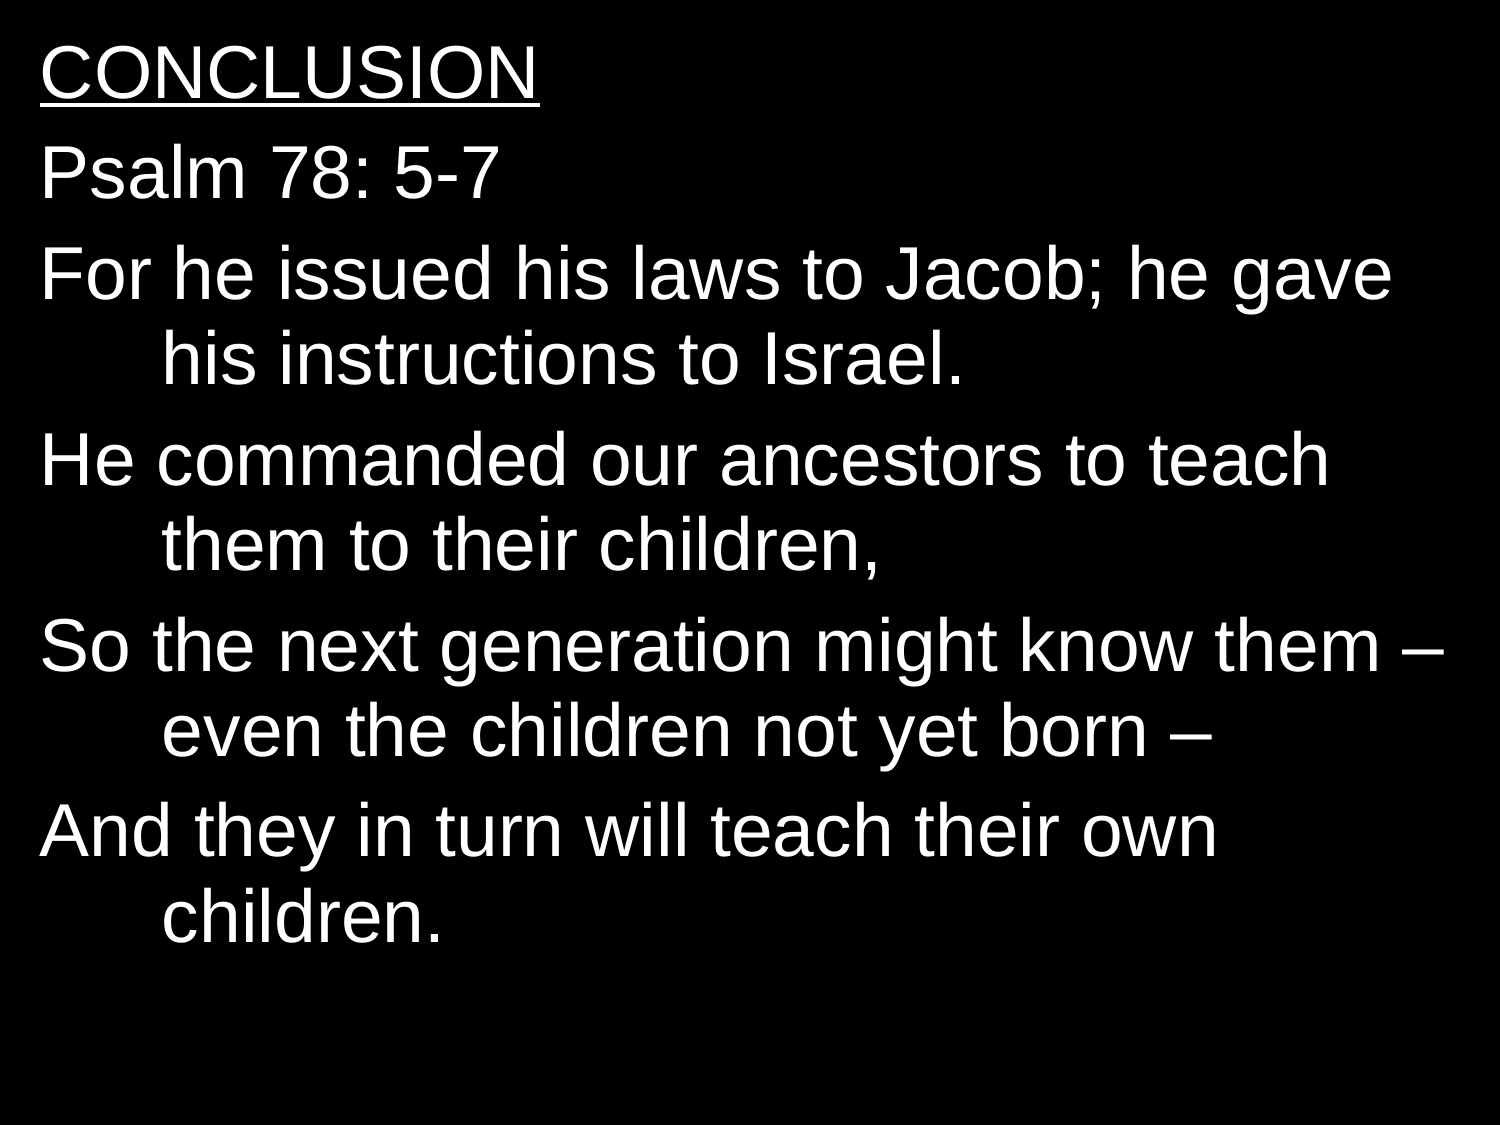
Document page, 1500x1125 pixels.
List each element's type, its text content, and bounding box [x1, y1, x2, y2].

list CONCLUSION Psalm 78: 5-7 For he issued his laws to Jacob; he gave his instructions to Israel. He commanded our ancestors to teach them to their children, So the next generation might know them – even the children not yet born – And they in turn will teach their own children. [24, 22, 1476, 976]
